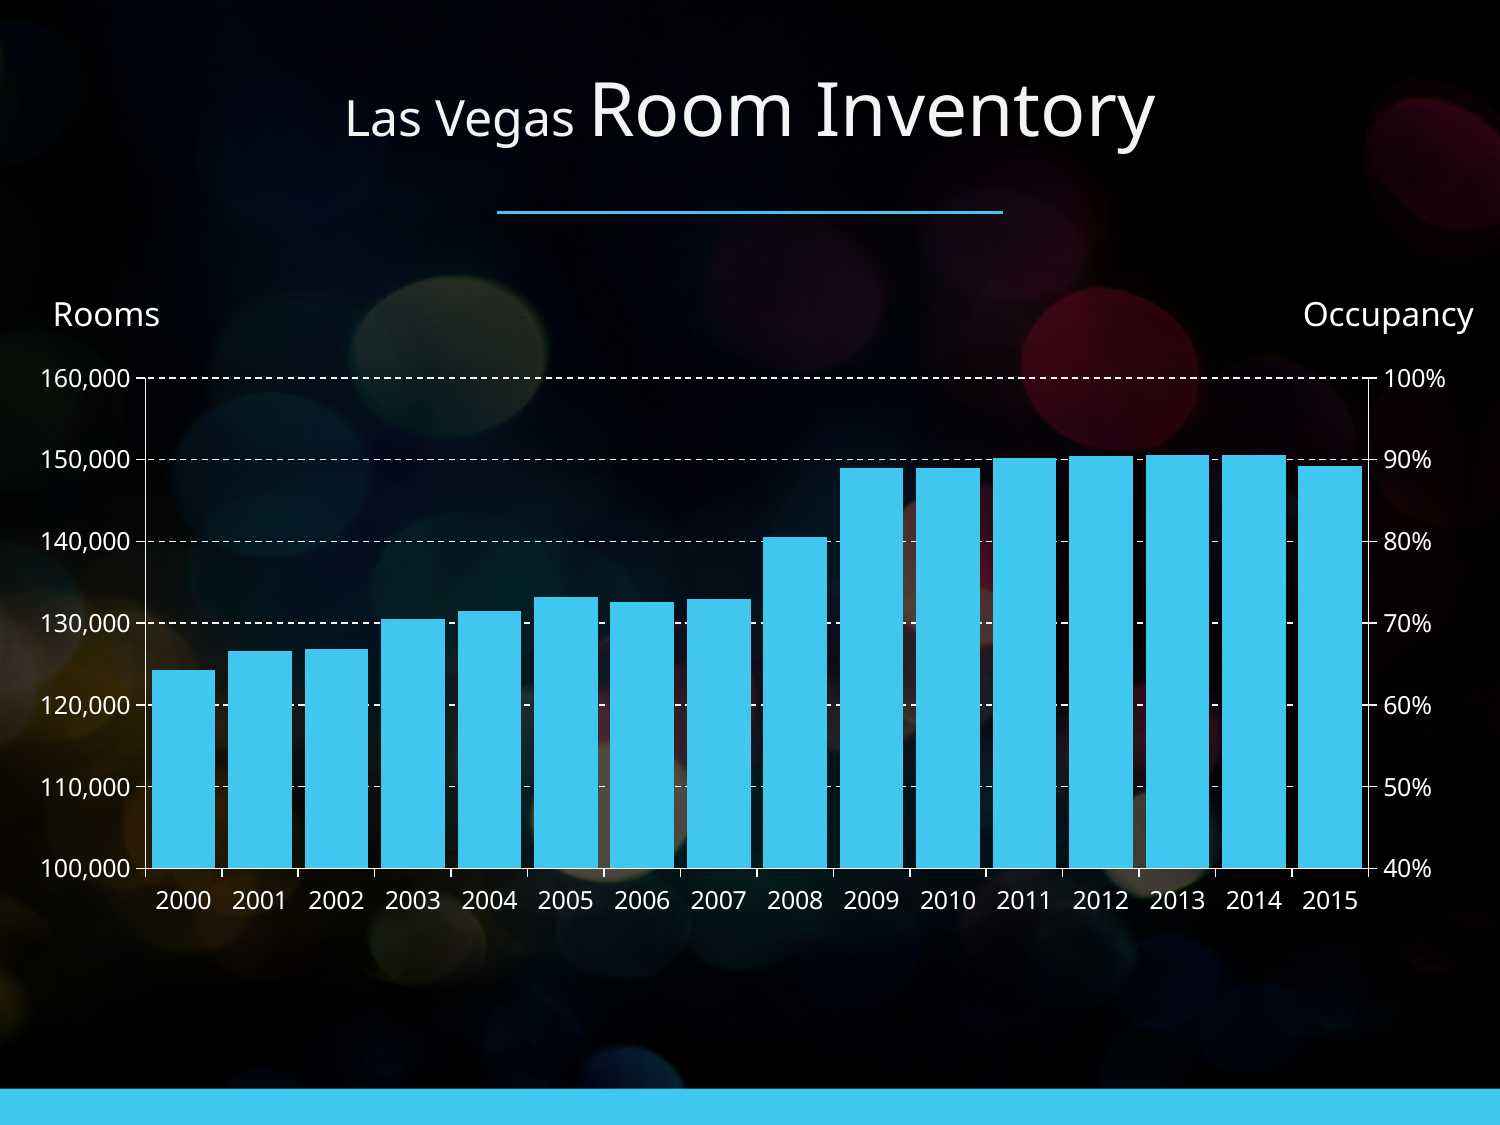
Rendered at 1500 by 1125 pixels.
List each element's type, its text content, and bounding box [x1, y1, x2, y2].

title Las Vegas Room Inventory [75, 0, 1425, 213]
text_box Rooms [10, 276, 203, 348]
text_box Occupancy [1276, 276, 1500, 350]
chart [10, 348, 1476, 930]
picture [0, 0, 1500, 1088]
